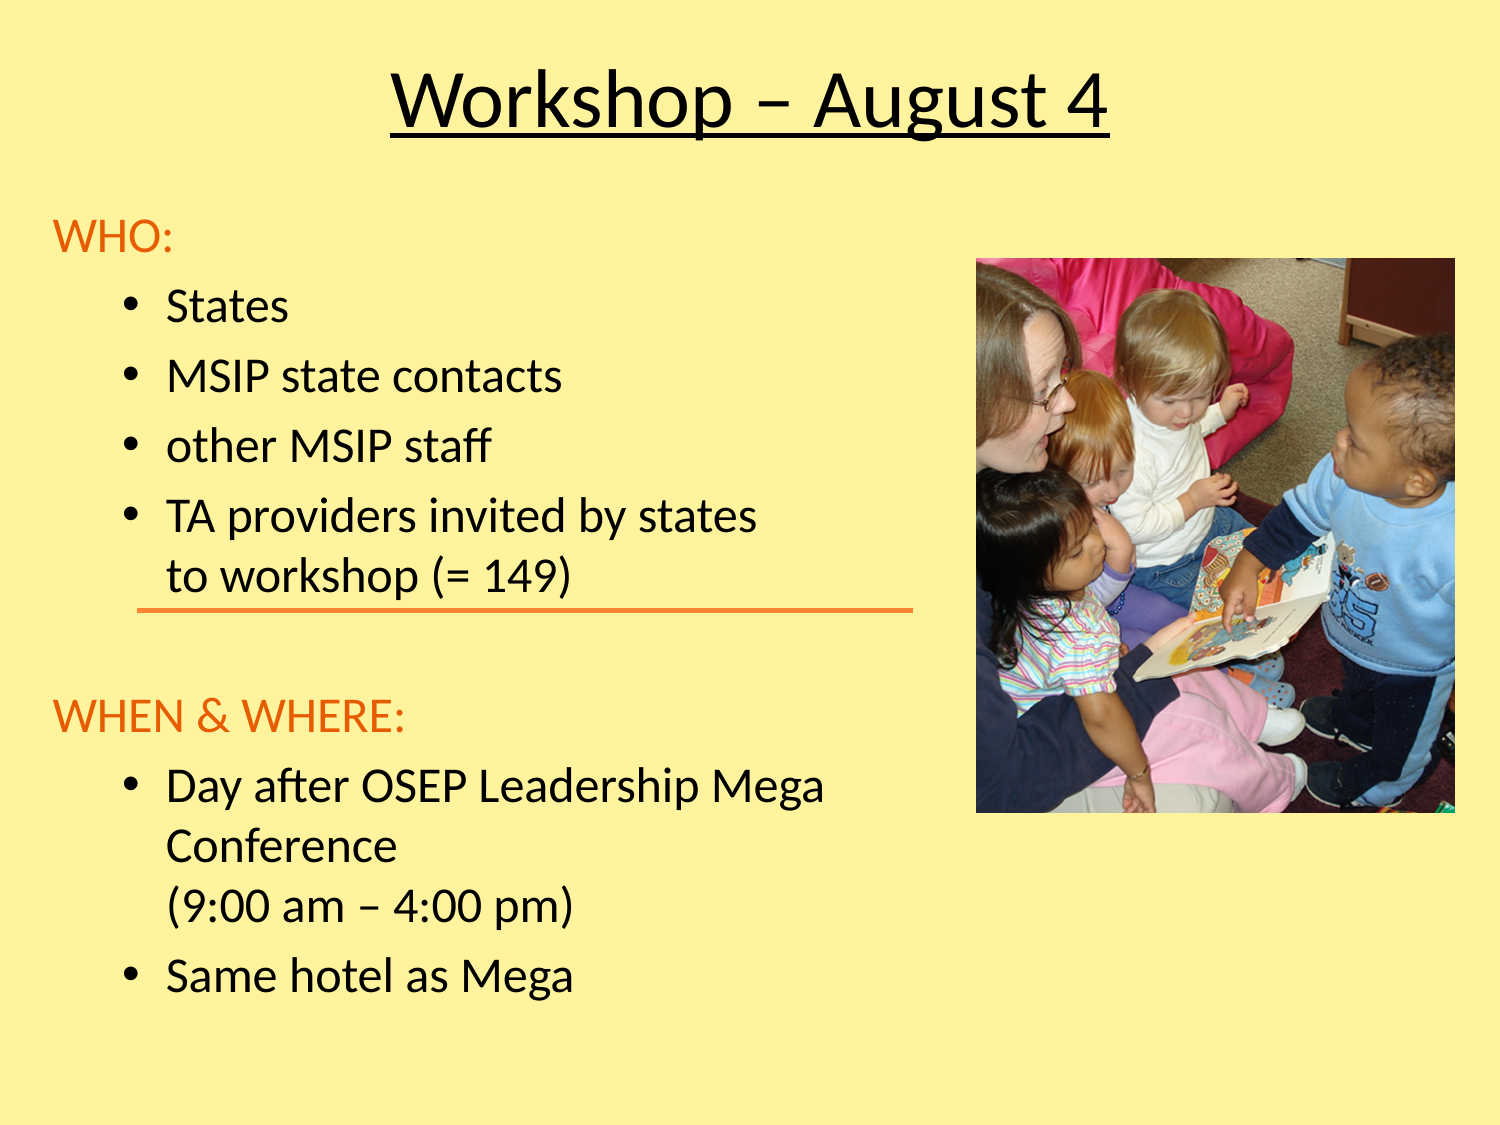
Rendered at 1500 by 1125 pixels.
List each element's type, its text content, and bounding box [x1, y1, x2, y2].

title Workshop – August 4 [75, 0, 1425, 188]
picture [137, 608, 913, 613]
list WHO: States MSIP state contacts other MSIP staff TA providers invited by states to workshop (= 149) WHEN & WHERE: Day after OSEP Leadership Mega Conference (9:00 am – 4:00 pm) Same hotel as Mega [37, 195, 950, 1013]
picture [975, 258, 1455, 813]
